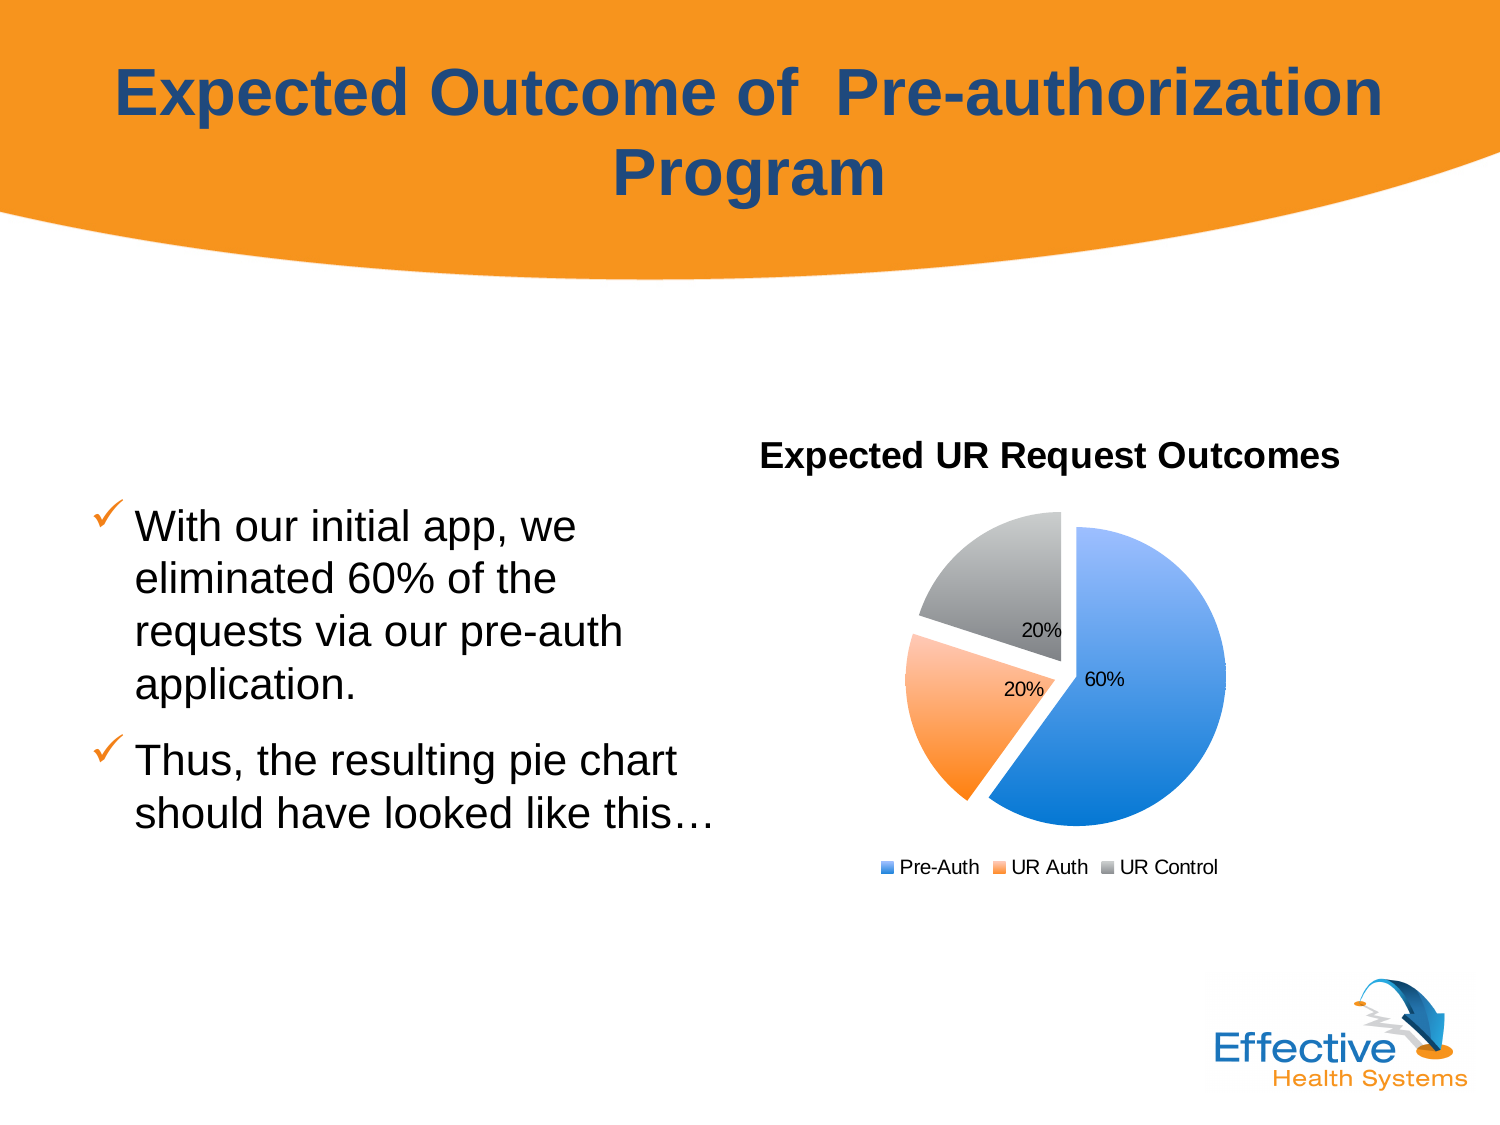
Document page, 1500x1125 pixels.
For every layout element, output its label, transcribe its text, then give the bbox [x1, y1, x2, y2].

chart [674, 405, 1426, 886]
list With our initial app, we eliminated 60% of the requests via our pre-auth application. Thus, the resulting pie chart should have looked like this… [74, 489, 669, 886]
picture [0, 0, 1500, 1125]
title Expected Outcome of Pre-authorization Program [74, 59, 1426, 198]
